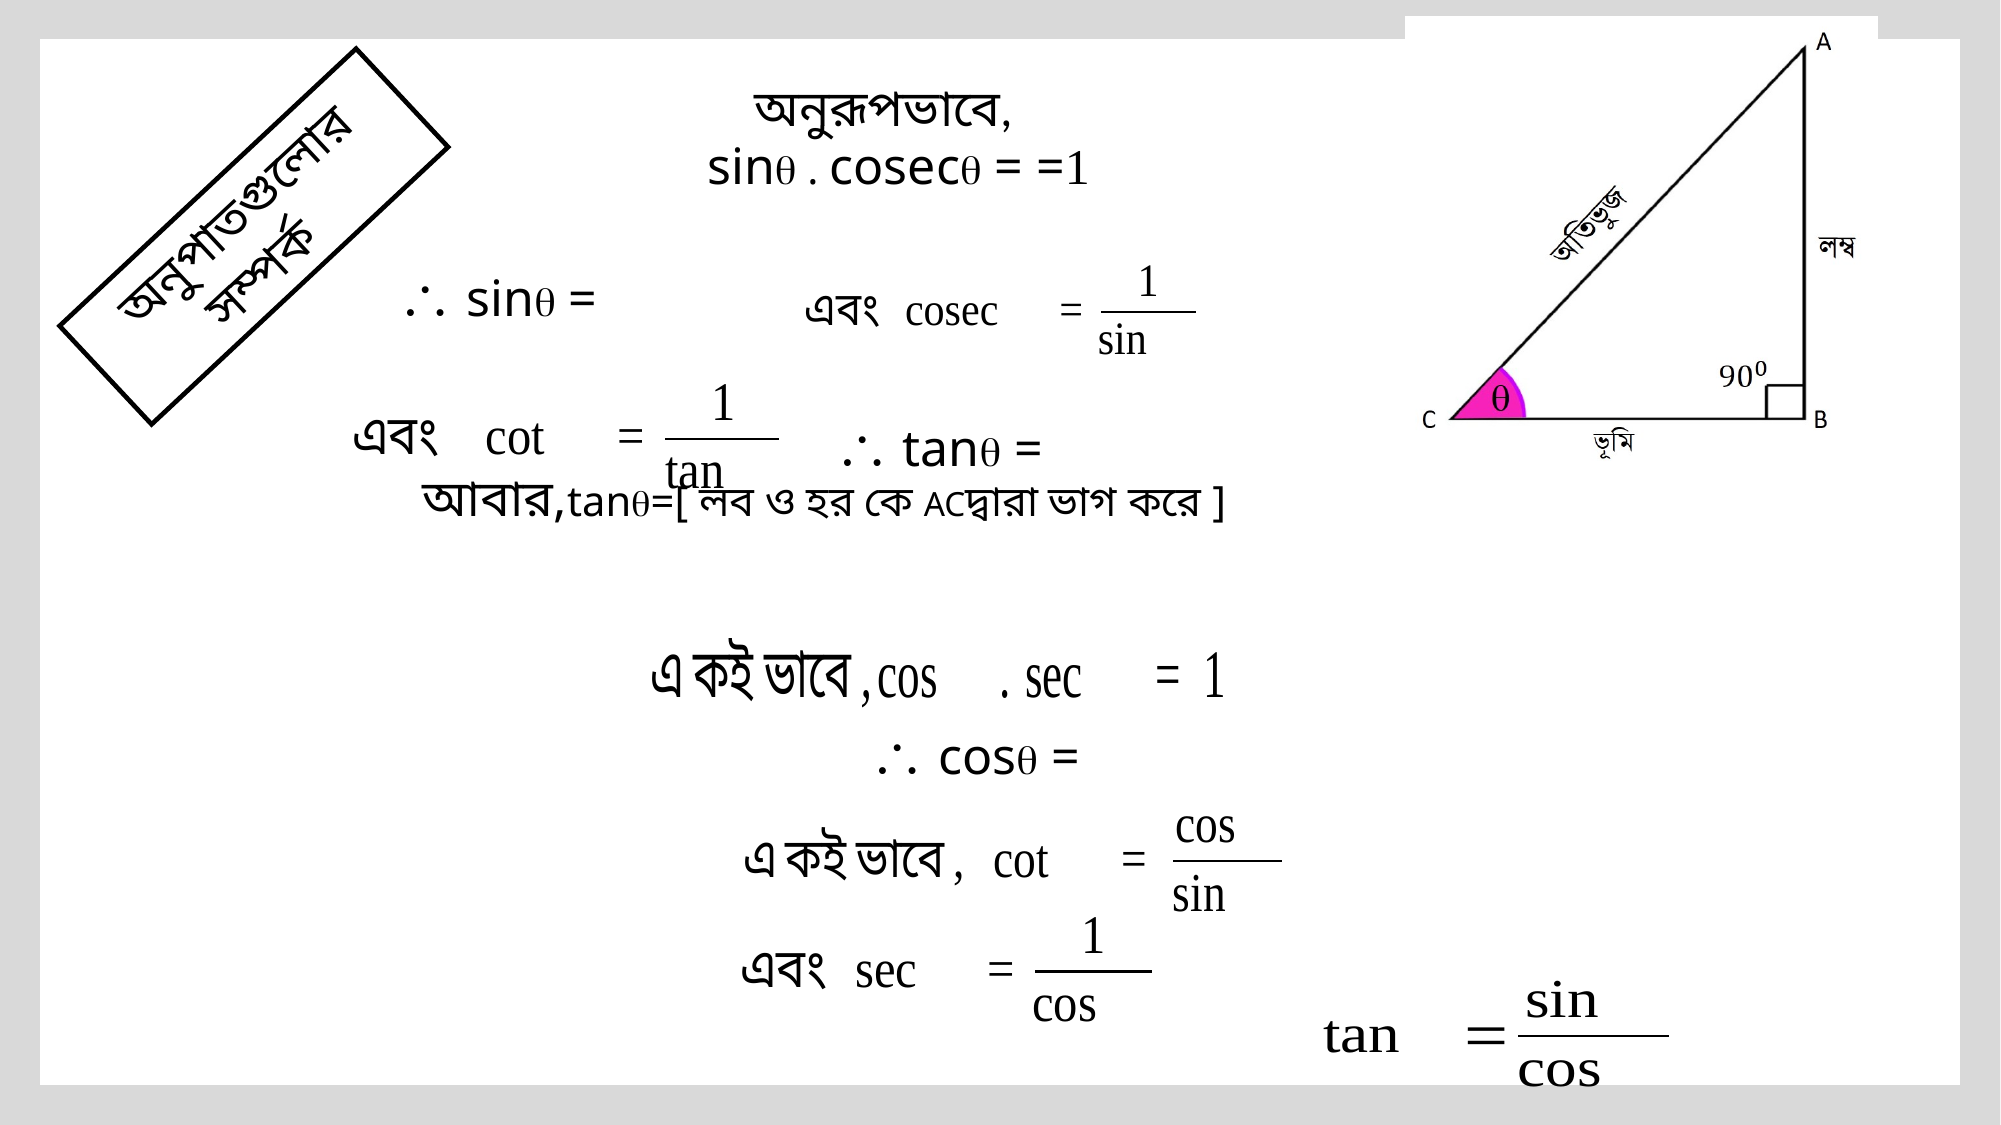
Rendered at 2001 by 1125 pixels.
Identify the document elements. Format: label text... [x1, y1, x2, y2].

text_box অনুপাতগুলোর সম্পর্ক [58, 47, 450, 426]
picture [1405, 16, 1878, 482]
